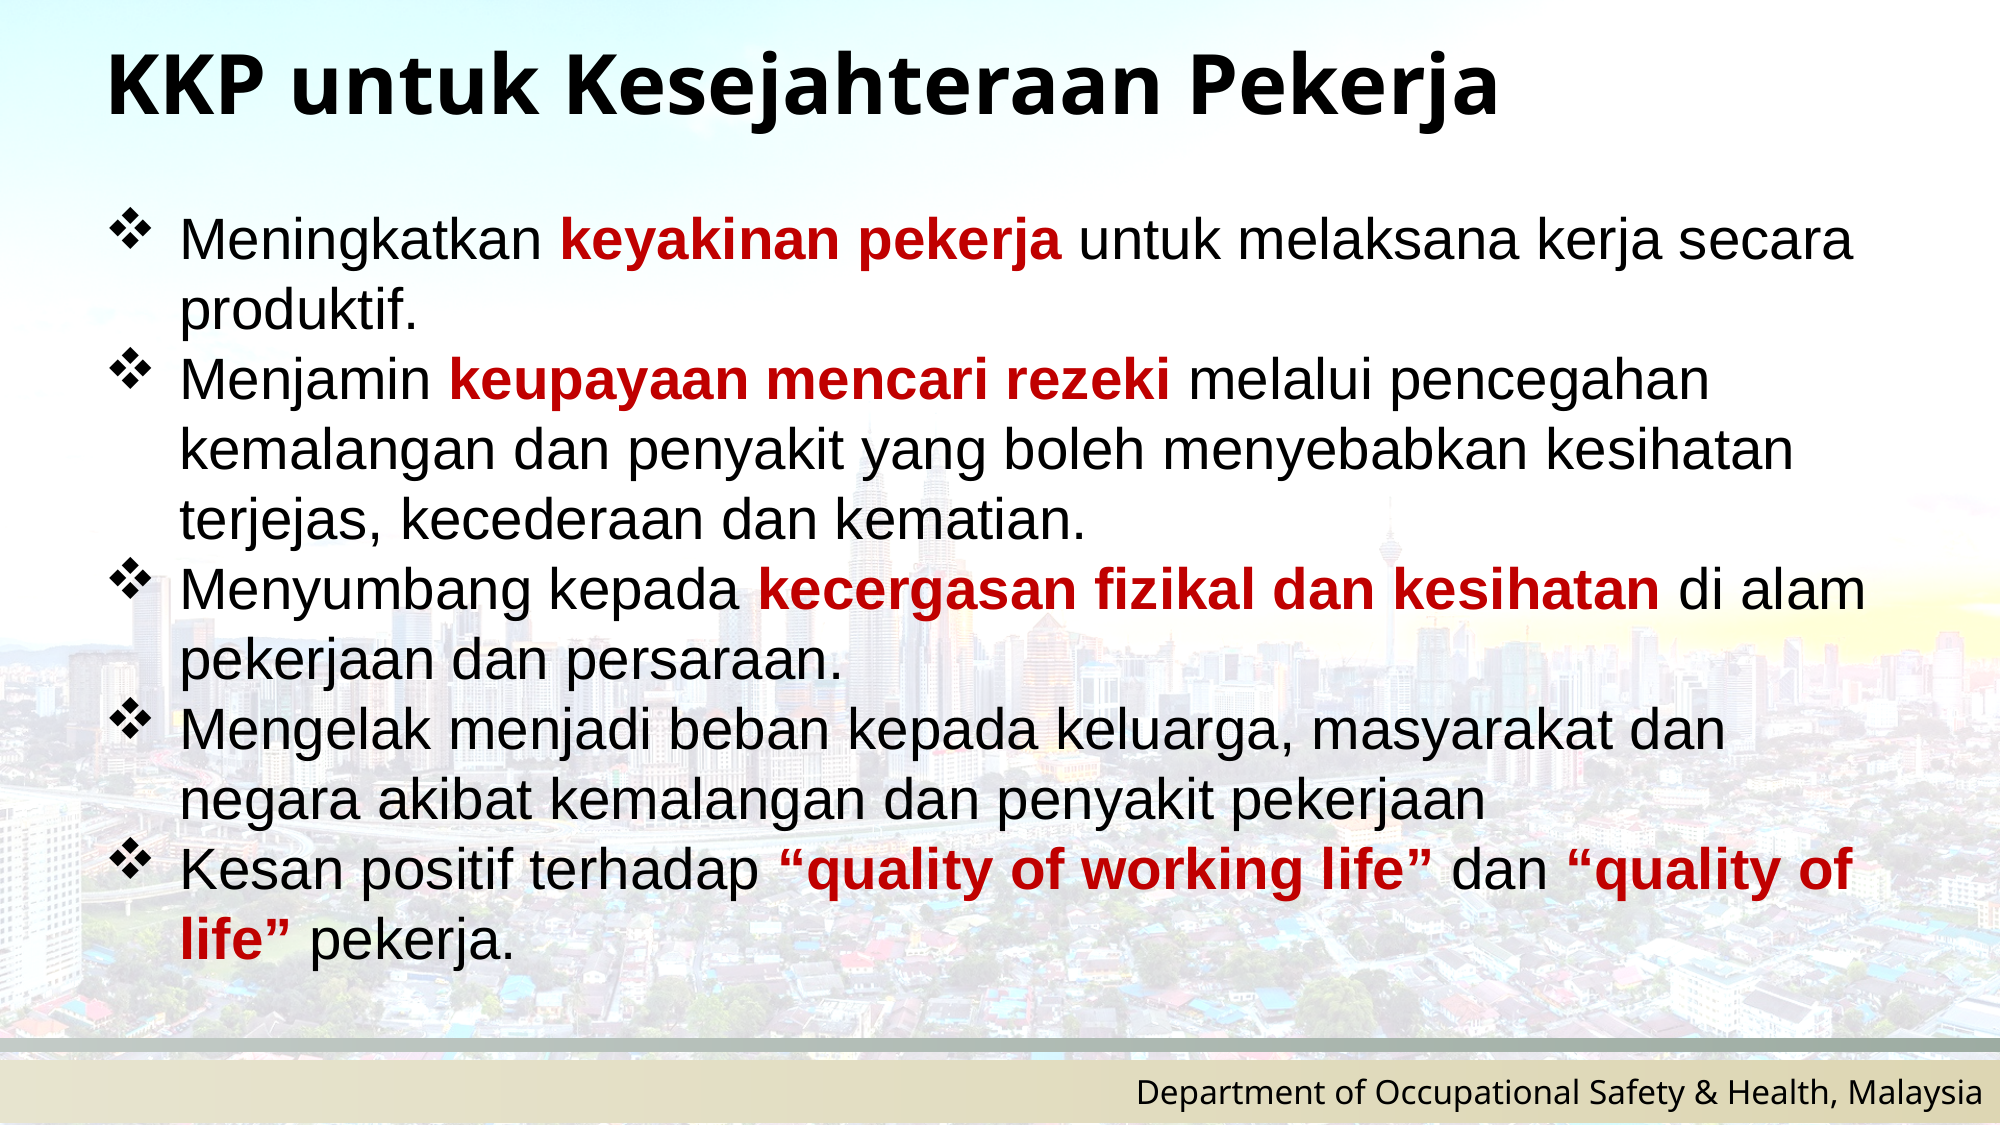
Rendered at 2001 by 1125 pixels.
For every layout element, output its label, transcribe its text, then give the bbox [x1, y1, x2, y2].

text_box KKP untuk Kesejahteraan Pekerja Meningkatkan keyakinan pekerja untuk melaksana kerja secara produktif. Menjamin keupayaan mencari rezeki melalui pencegahan kemalangan dan penyakit yang boleh menyebabkan kesihatan terjejas, kecederaan dan kematian. Menyumbang kepada kecergasan fizikal dan kesihatan di alam pekerjaan dan persaraan. Mengelak menjadi beban kepada keluarga, masyarakat dan negara akibat kemalangan dan penyakit pekerjaan Kesan positif terhadap “quality of working life” dan “quality of life” pekerja. [89, 23, 1926, 979]
